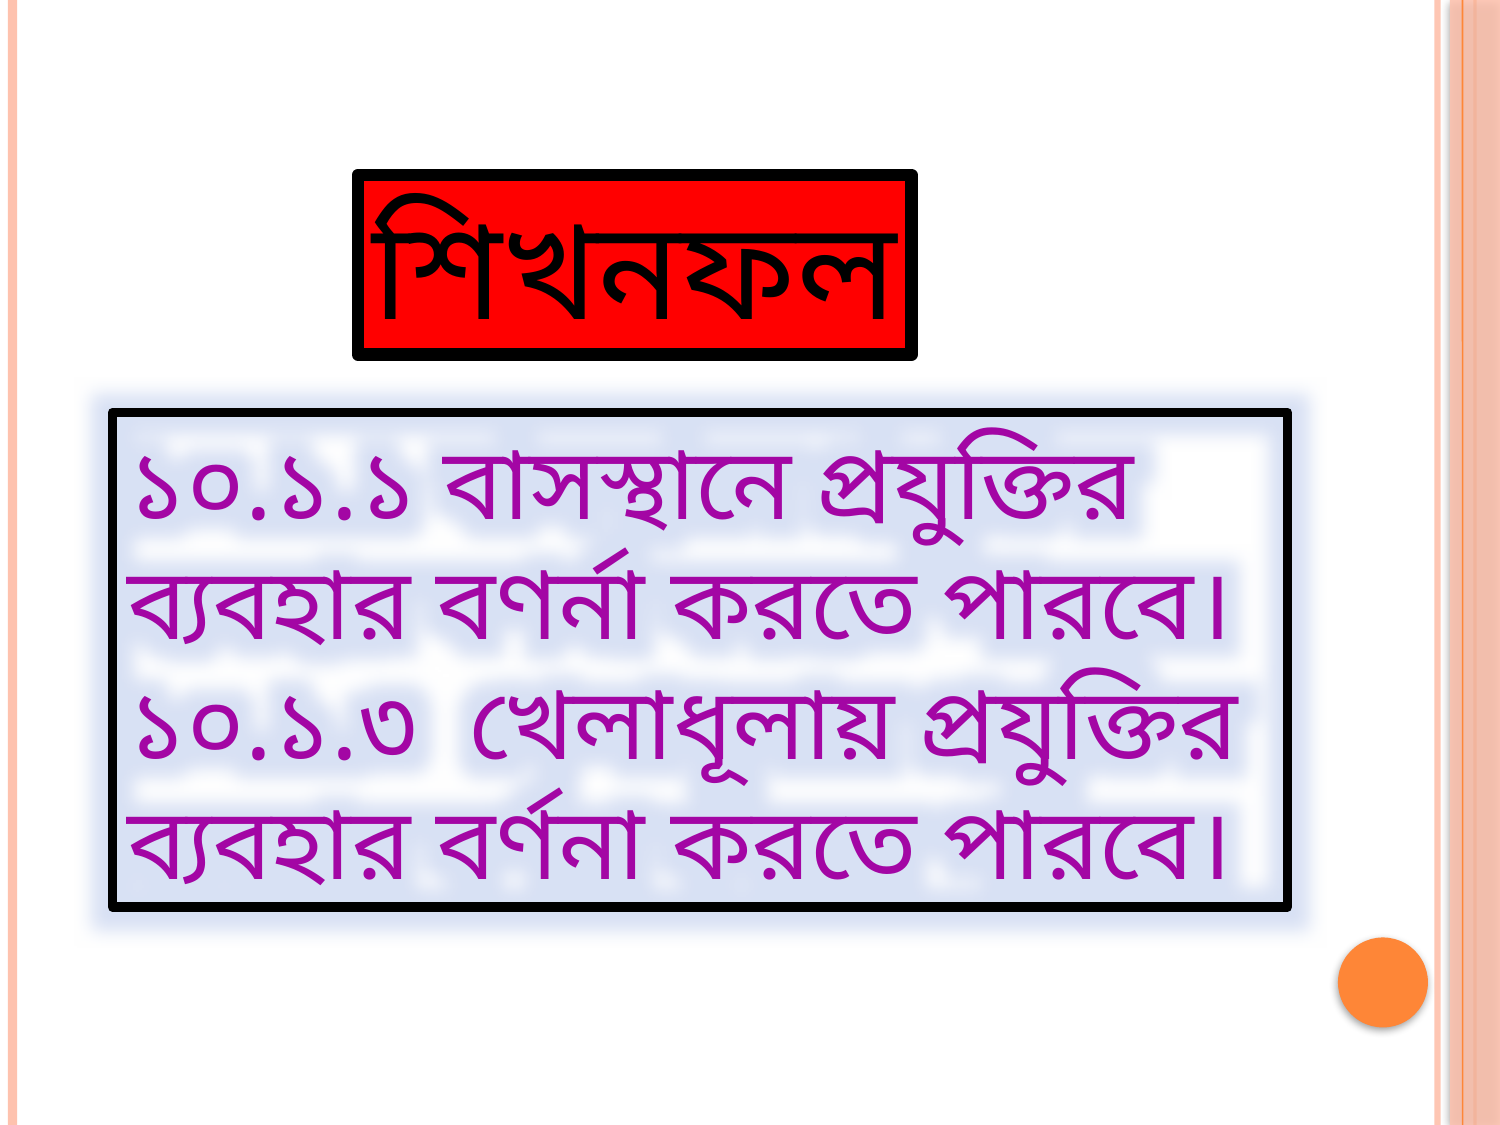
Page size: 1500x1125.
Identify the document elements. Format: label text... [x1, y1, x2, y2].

text_box ১০.১.১ বাসস্থানে প্রযুক্তির ব্যবহার বণর্না করতে পারবে। ১০.১.৩ খেলাধূলায় প্রযুক্তির ব্যবহার বর্ণনা করতে পারবে। [112, 412, 1288, 907]
text_box শিখনফল [357, 174, 912, 355]
